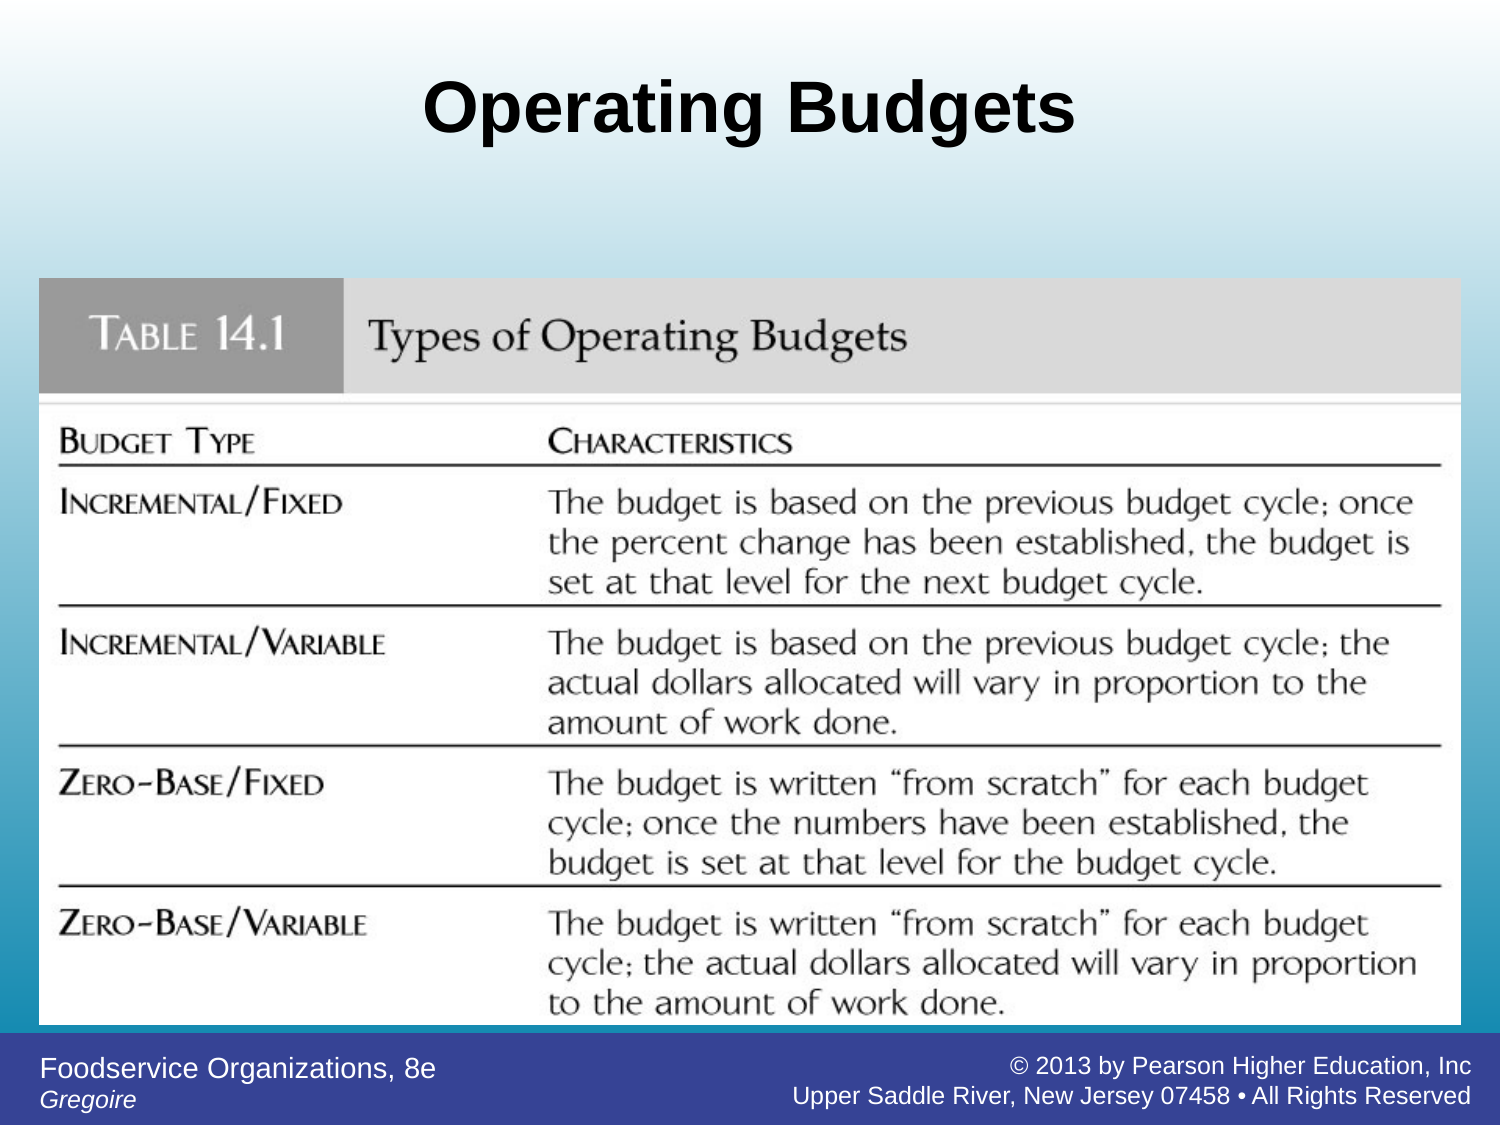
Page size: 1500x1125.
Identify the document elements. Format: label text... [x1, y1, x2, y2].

picture [0, 1033, 1500, 1125]
title Operating Budgets [74, 44, 1426, 163]
picture [39, 277, 1461, 1026]
